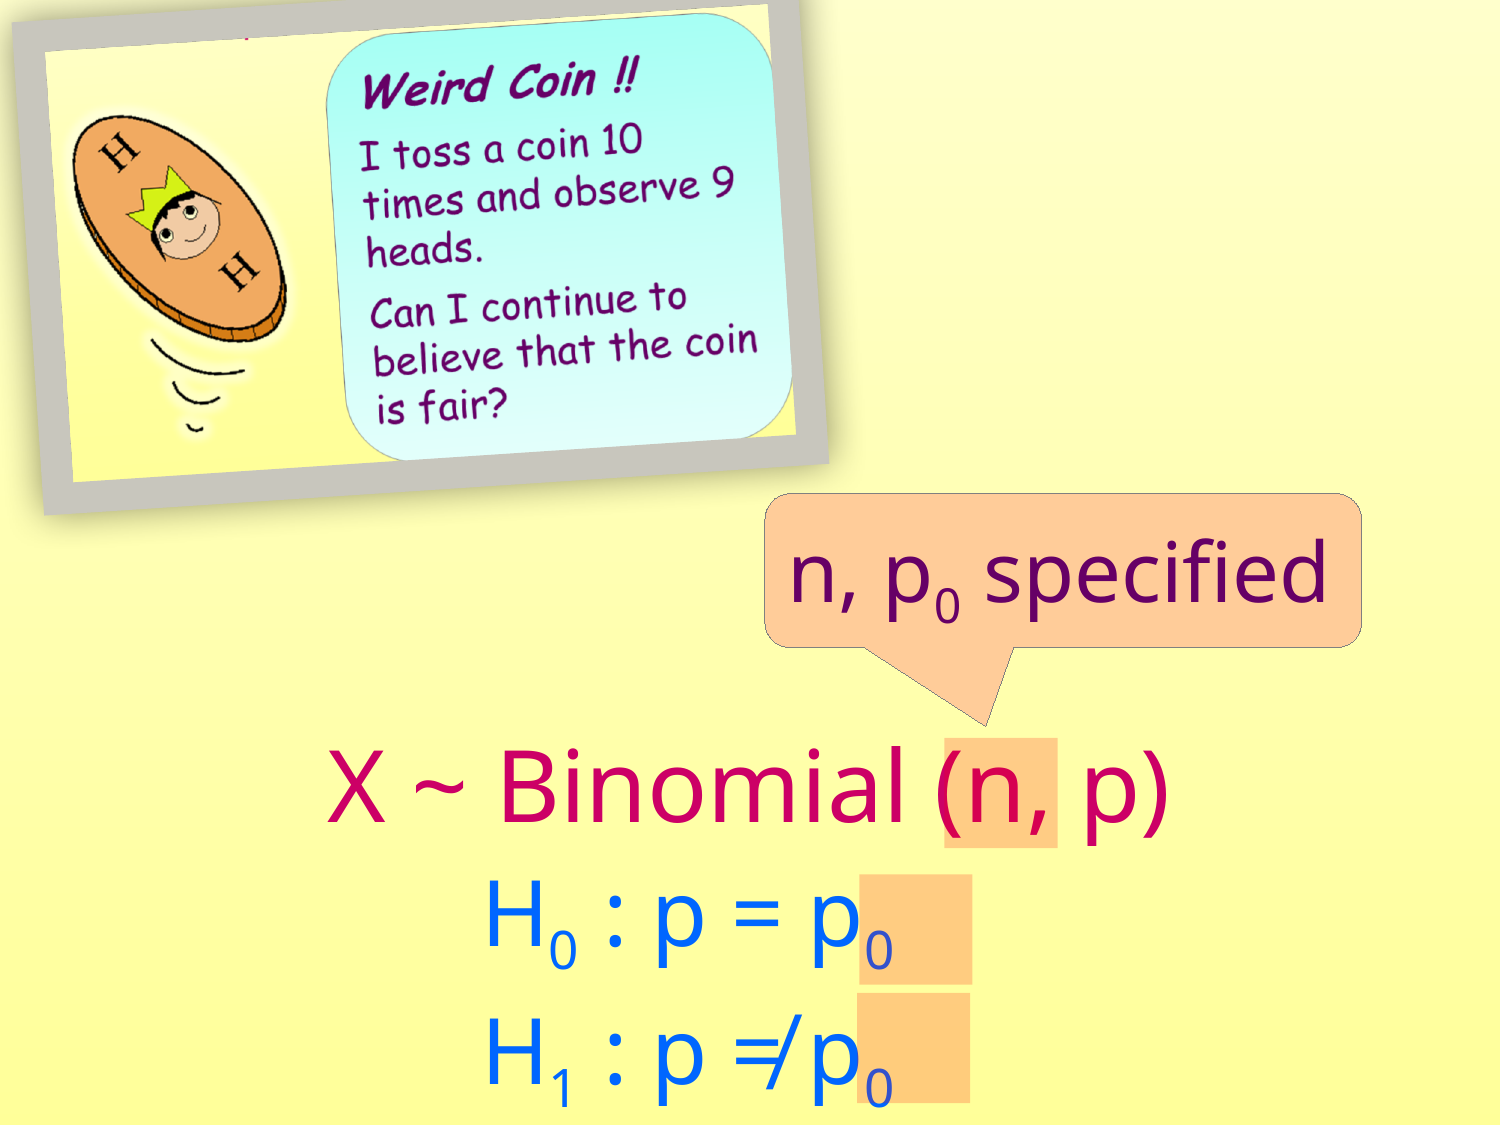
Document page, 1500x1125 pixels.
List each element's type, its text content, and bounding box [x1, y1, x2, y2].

text_box X ~ Binomial (n, p) H0 : p = p0 H1 : p ≠ p0 [312, 715, 1276, 1125]
text_box [857, 872, 974, 987]
text_box [942, 736, 1060, 850]
text_box [855, 991, 972, 1105]
text_box n, p0 specified [764, 493, 1362, 727]
picture [46, 4, 795, 482]
